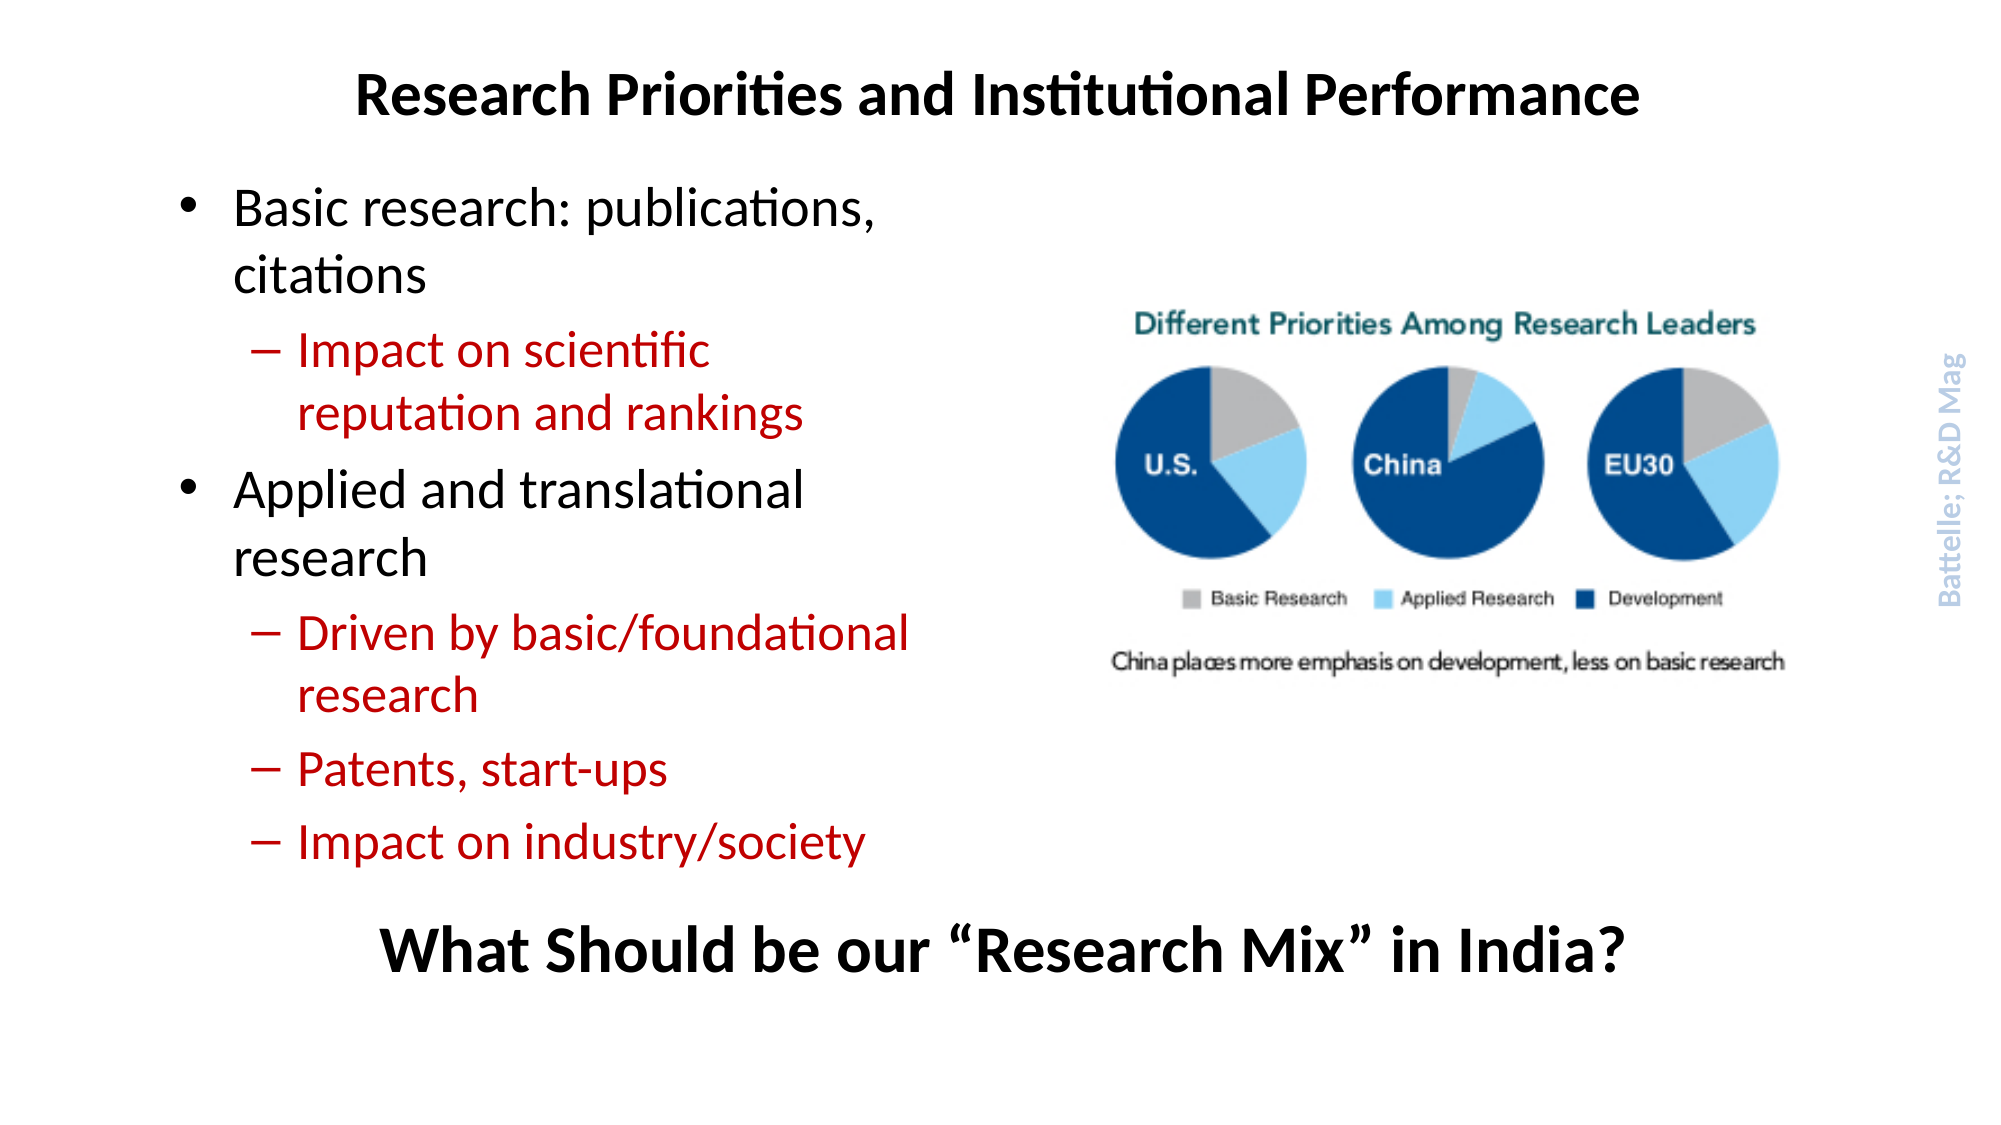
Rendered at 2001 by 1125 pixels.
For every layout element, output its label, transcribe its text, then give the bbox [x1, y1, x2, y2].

text_box Research Priorities and Institutional Performance [324, 43, 1675, 137]
text_box Basic research: publications, citations Impact on scientific reputation and rankings Applied and translational research Driven by basic/foundational research Patents, start-ups Impact on industry/society [163, 162, 951, 888]
title What Should be our “Research Mix” in India? [328, 900, 1679, 993]
text_box Battelle; R&D Mag [1919, 300, 1975, 663]
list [1087, 274, 1817, 720]
